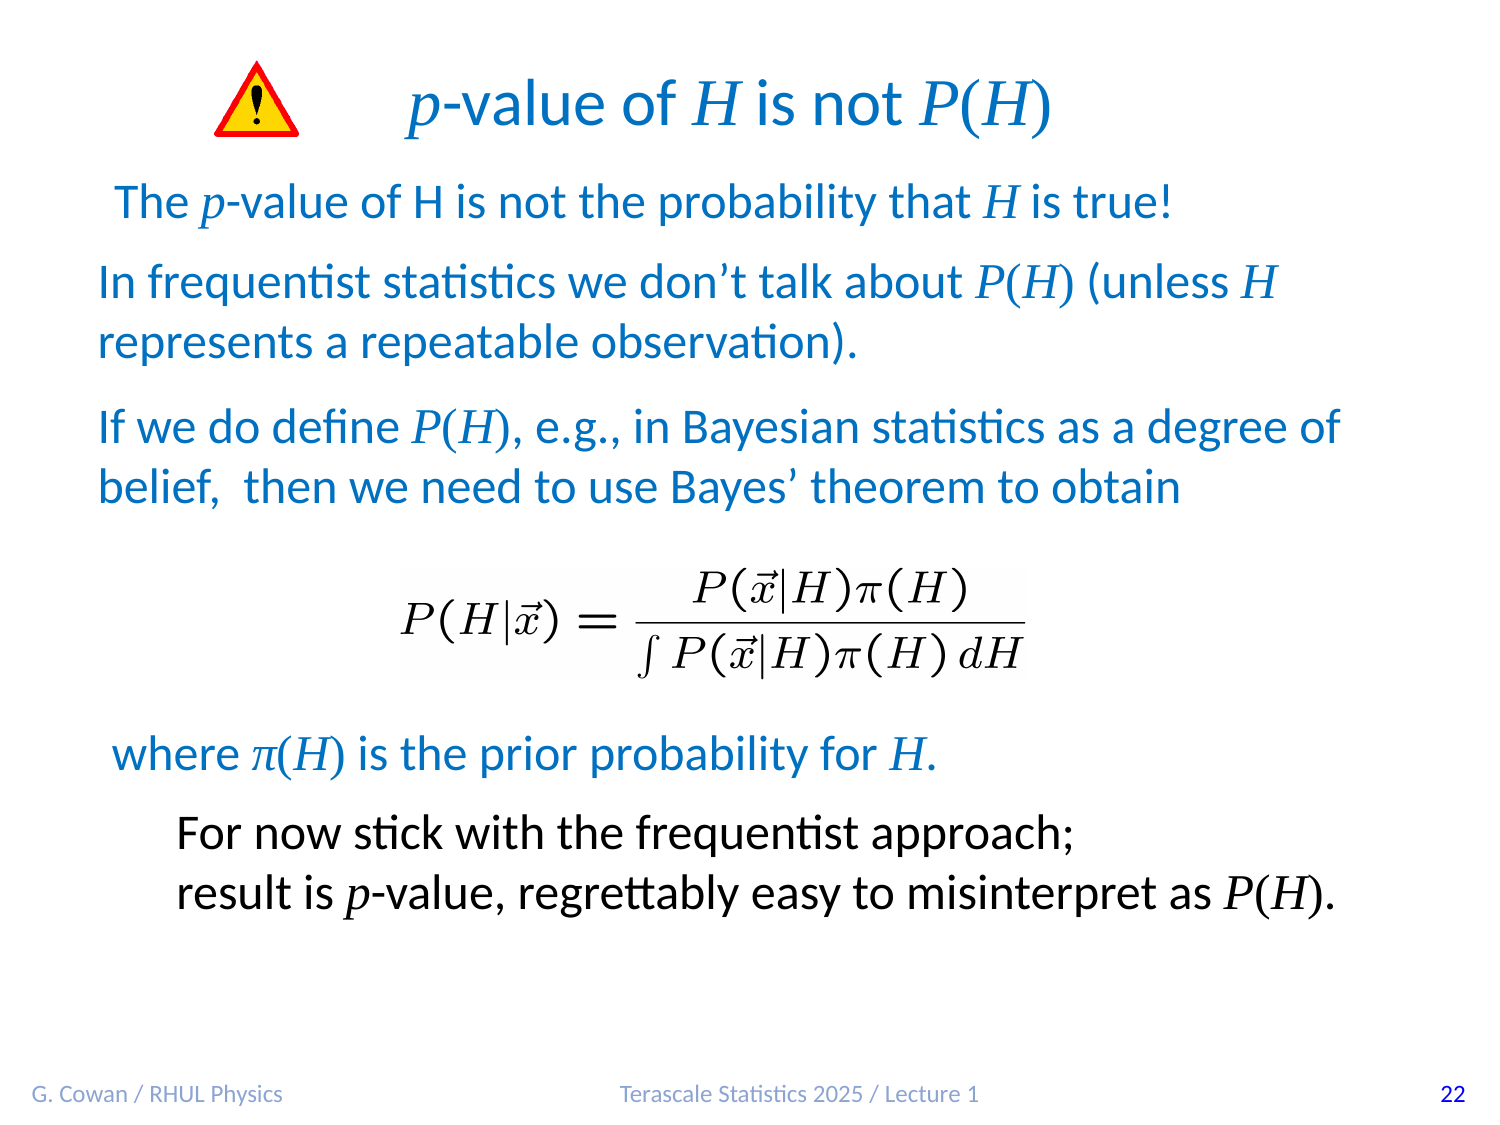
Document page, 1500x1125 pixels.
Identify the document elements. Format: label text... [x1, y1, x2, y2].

picture [214, 56, 299, 141]
picture [399, 567, 1027, 682]
text_box The p-value of H is not the probability that H is true! [99, 161, 1190, 237]
footer Terascale Statistics 2025 / Lecture 1 [338, 1062, 1262, 1123]
text_box where π(H) is the prior probability for H. [96, 712, 953, 788]
text_box p-value of H is not P(H) [259, 50, 1202, 122]
text_box For now stick with the frequentist approach; result is p-value, regrettably easy to misinterpret as P(H). [161, 792, 1352, 928]
text_box In frequentist statistics we don’t talk about P(H) (unless H represents a repeatable observation). If we do define P(H), e.g., in Bayesian statistics as a degree of belief, then we need to use Bayes’ theorem to obtain [82, 241, 1486, 522]
slide_number G. Cowan / RHUL Physics [16, 1062, 338, 1123]
slide_number 22 [1262, 1062, 1481, 1123]
